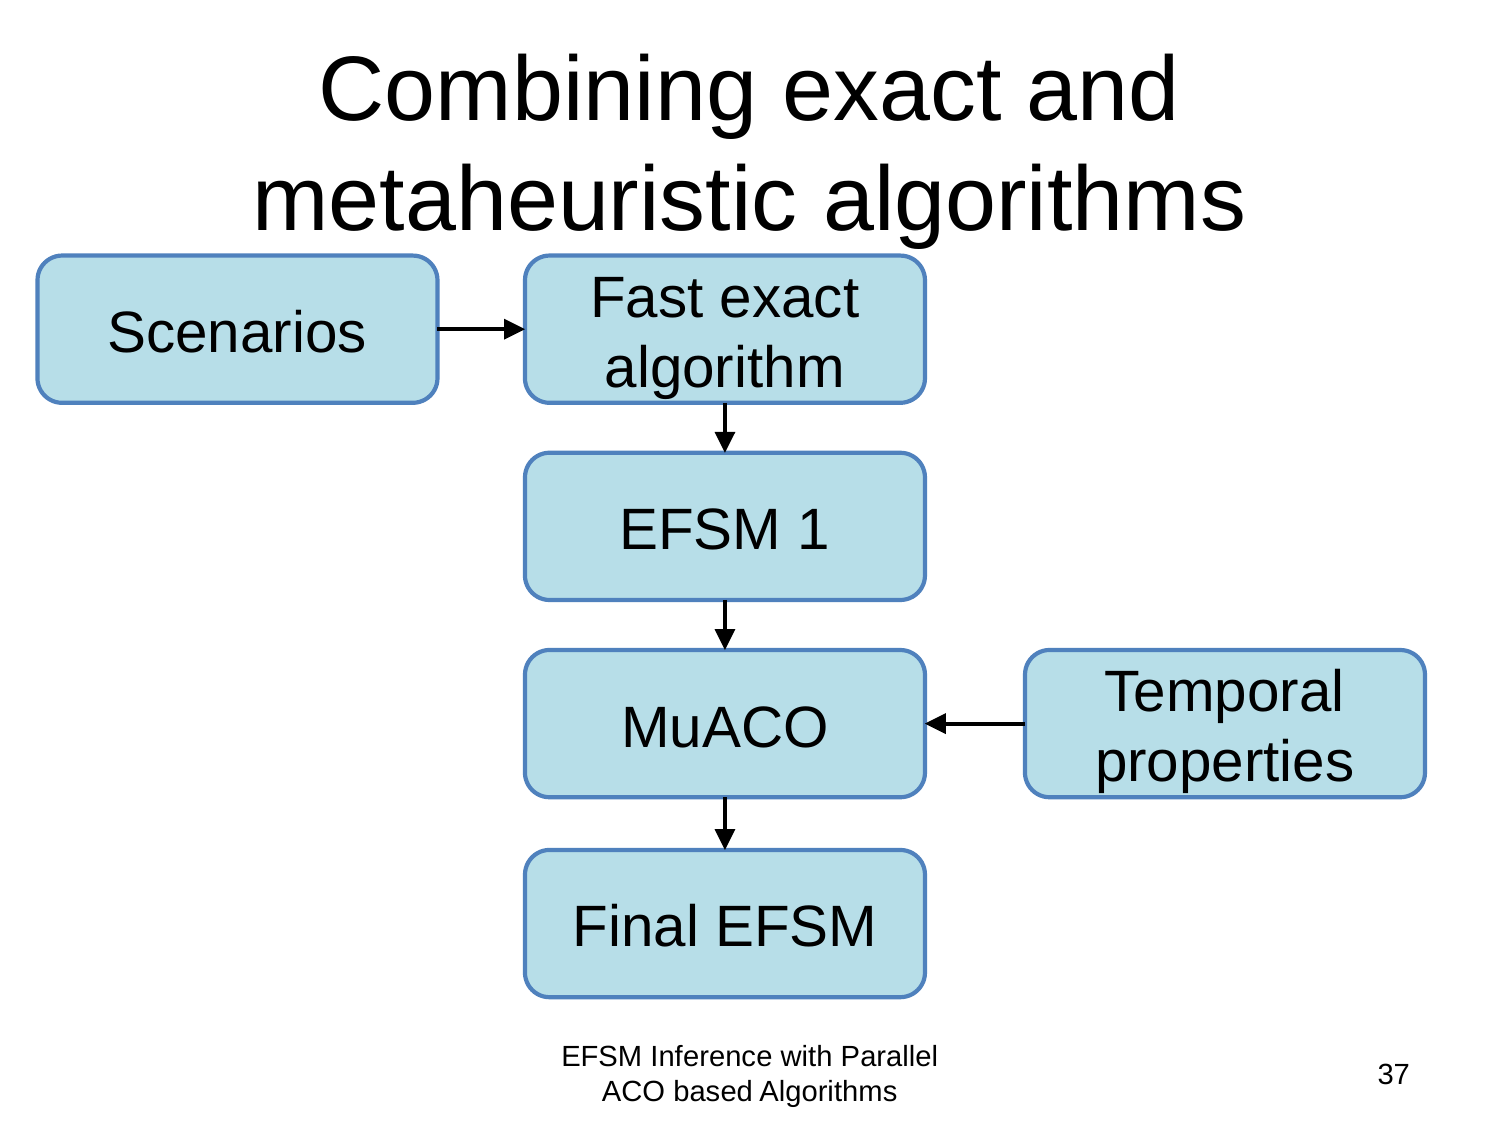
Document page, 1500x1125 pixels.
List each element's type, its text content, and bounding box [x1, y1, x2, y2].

slide_number 37 [1074, 1042, 1425, 1103]
text_box Final EFSM [522, 847, 928, 1000]
title Combining exact and metaheuristic algorithms [75, 45, 1425, 233]
text_box Fast exact algorithm [522, 253, 928, 405]
text_box MuACO [522, 647, 928, 800]
text_box EFSM 1 [522, 450, 928, 603]
text_box Temporal properties [1022, 647, 1428, 800]
text_box Scenarios [35, 253, 440, 405]
footer EFSM Inference with Parallel ACO based Algorithms [512, 1042, 988, 1103]
